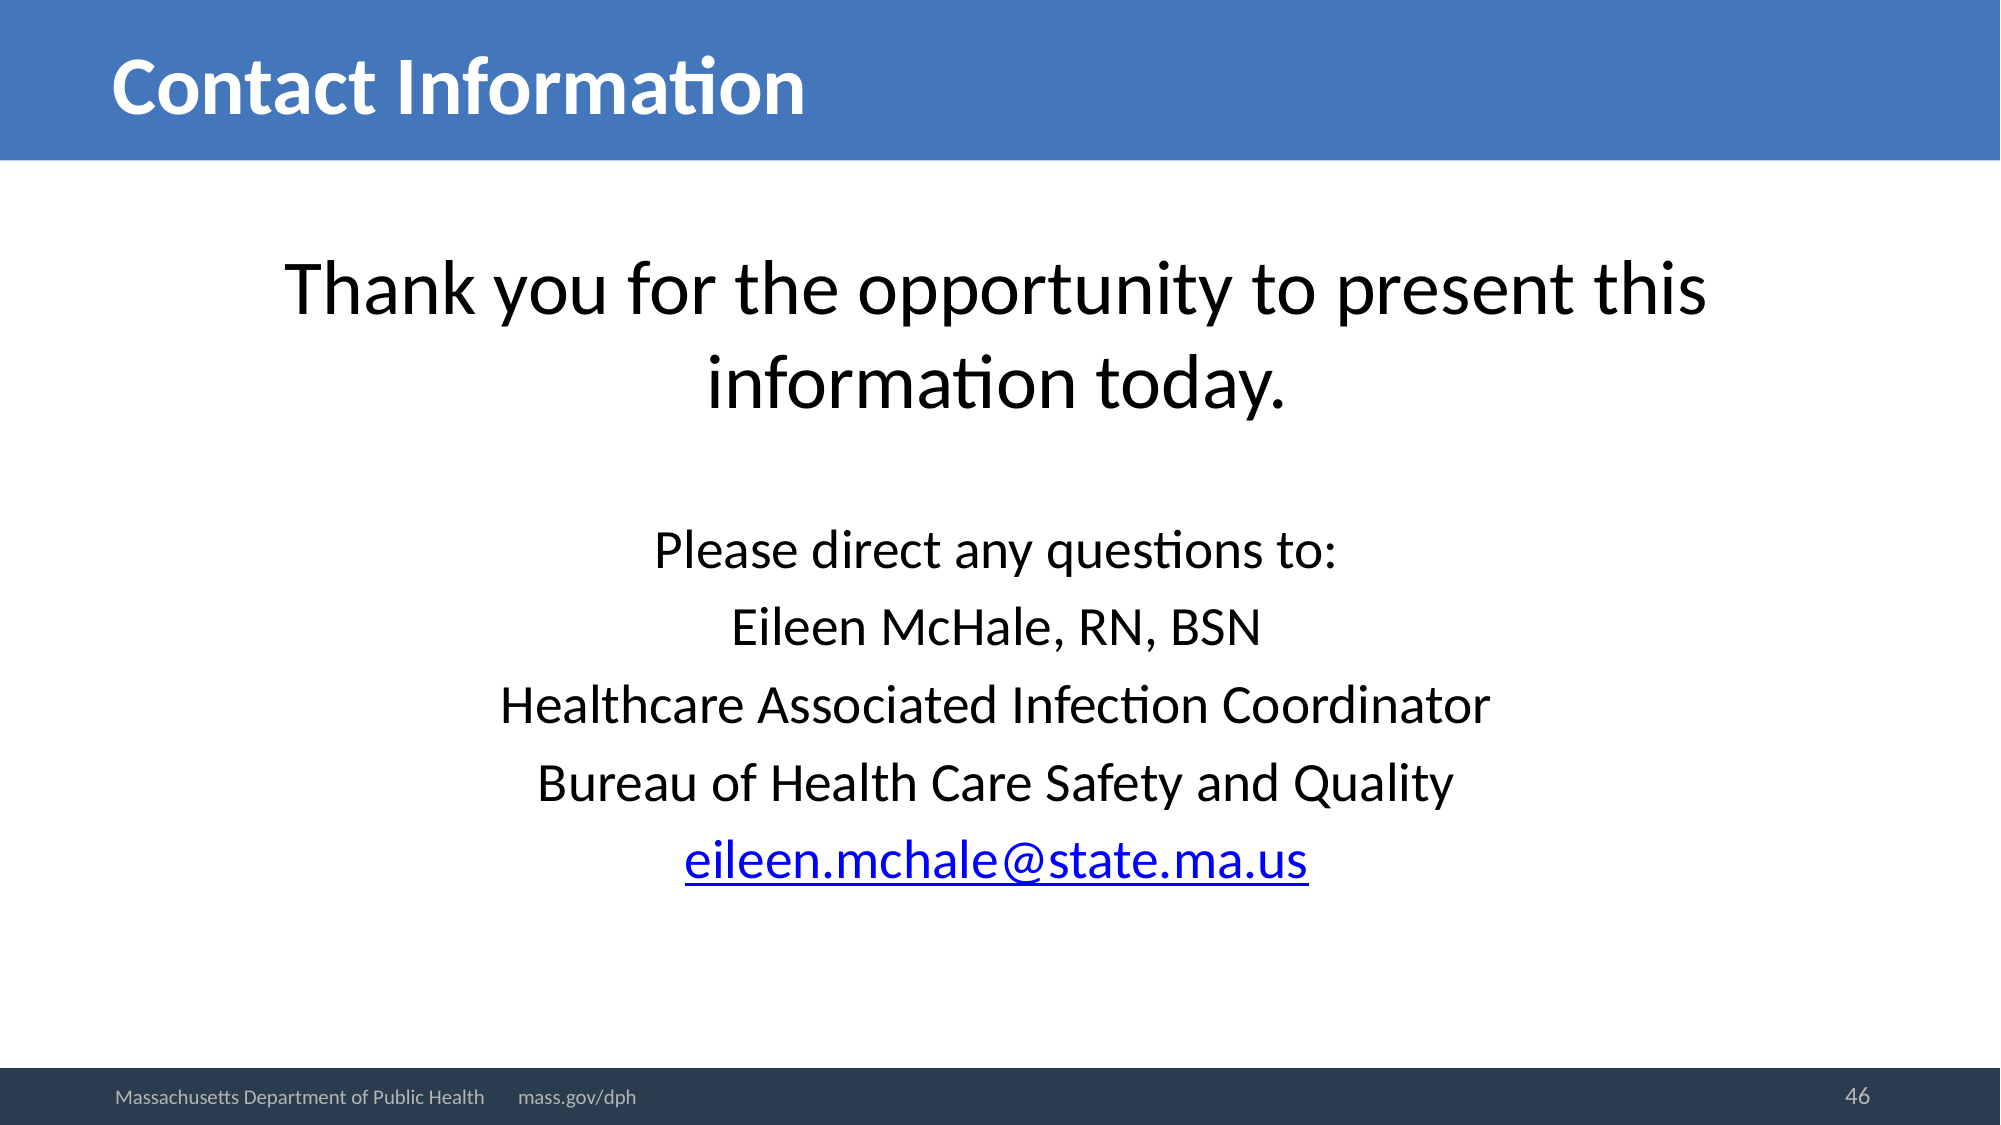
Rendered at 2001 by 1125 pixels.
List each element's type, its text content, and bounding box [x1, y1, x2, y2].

title Contact Information [97, 9, 1898, 153]
list Thank you for the opportunity to present this information today. Please direct any questions to: Eileen McHale, RN, BSN Healthcare Associated Infection Coordinator Bureau of Health Care Safety and Quality eileen.mchale@state.ma.us [97, 229, 1898, 973]
slide_number 46 [1436, 1065, 1886, 1125]
footer Massachusetts Department of Public Health mass.gov/dph [100, 1068, 727, 1124]
